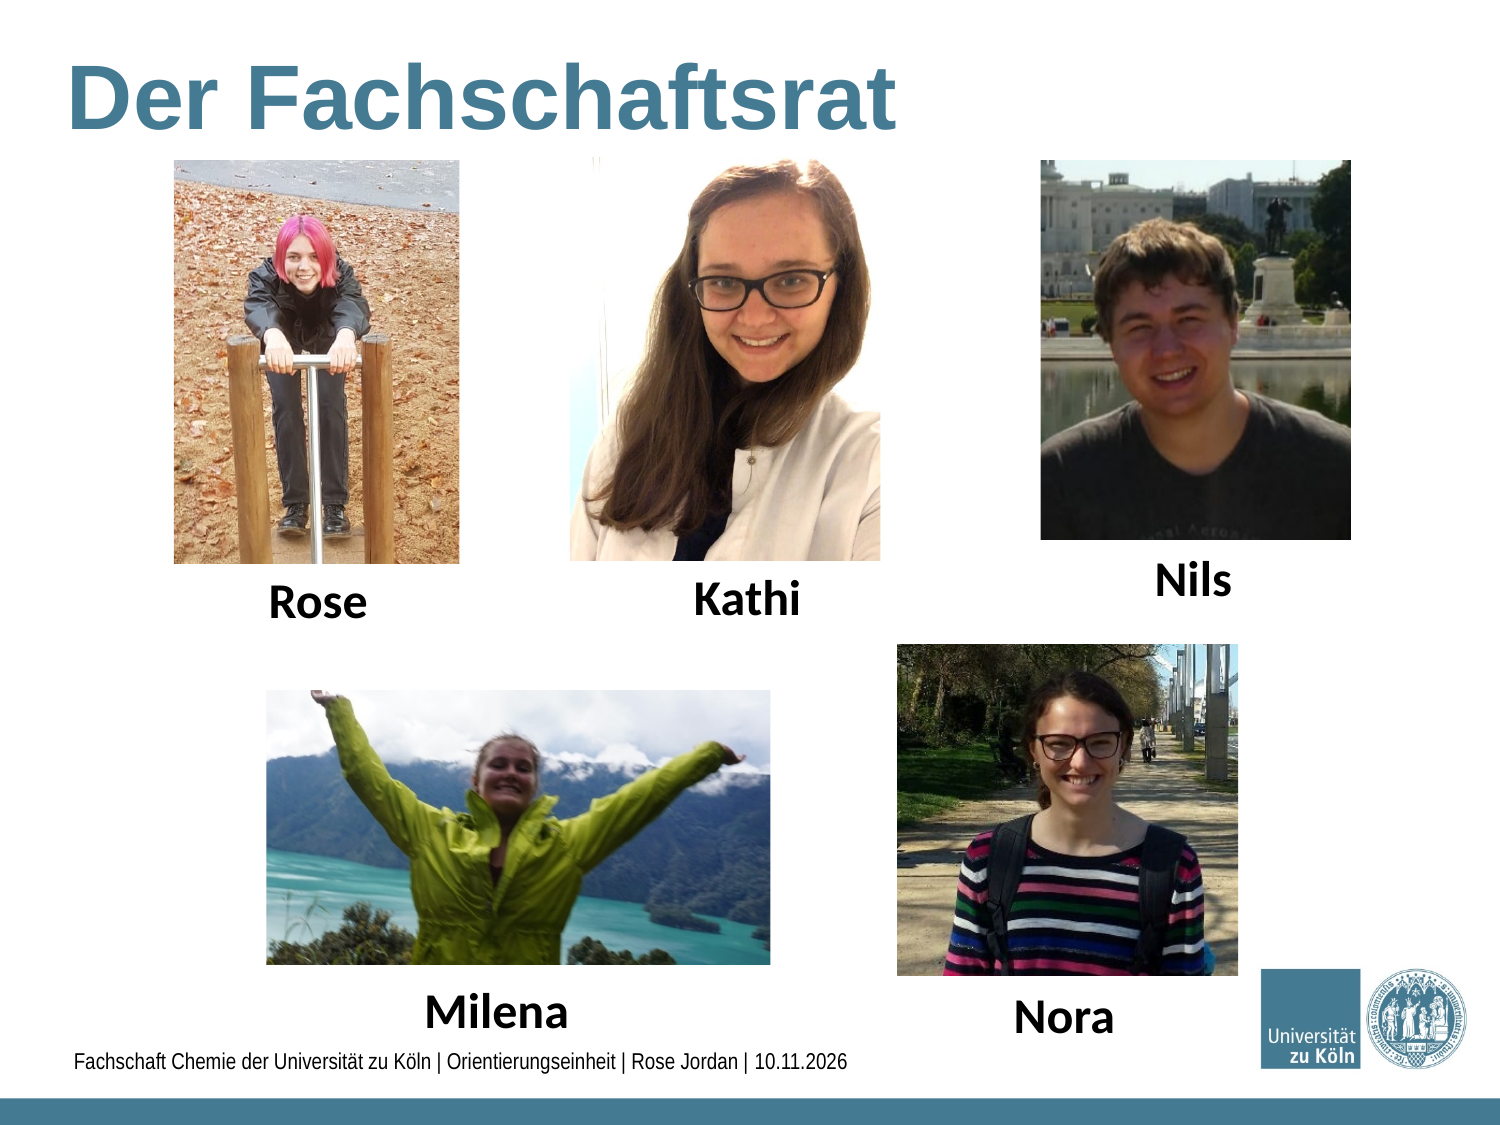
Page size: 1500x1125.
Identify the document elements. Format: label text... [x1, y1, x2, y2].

picture [1257, 964, 1471, 1073]
text_box Kathi [679, 568, 820, 633]
picture [266, 690, 771, 966]
text_box Der Fachschaftsrat [52, 30, 1500, 156]
text_box Nils [1139, 549, 1248, 614]
picture [173, 160, 460, 565]
text_box Milena [409, 974, 594, 1046]
picture [569, 156, 881, 561]
text_box Nora [998, 984, 1140, 1051]
picture [896, 644, 1239, 976]
picture [1040, 160, 1352, 540]
text_box Rose [253, 574, 384, 637]
